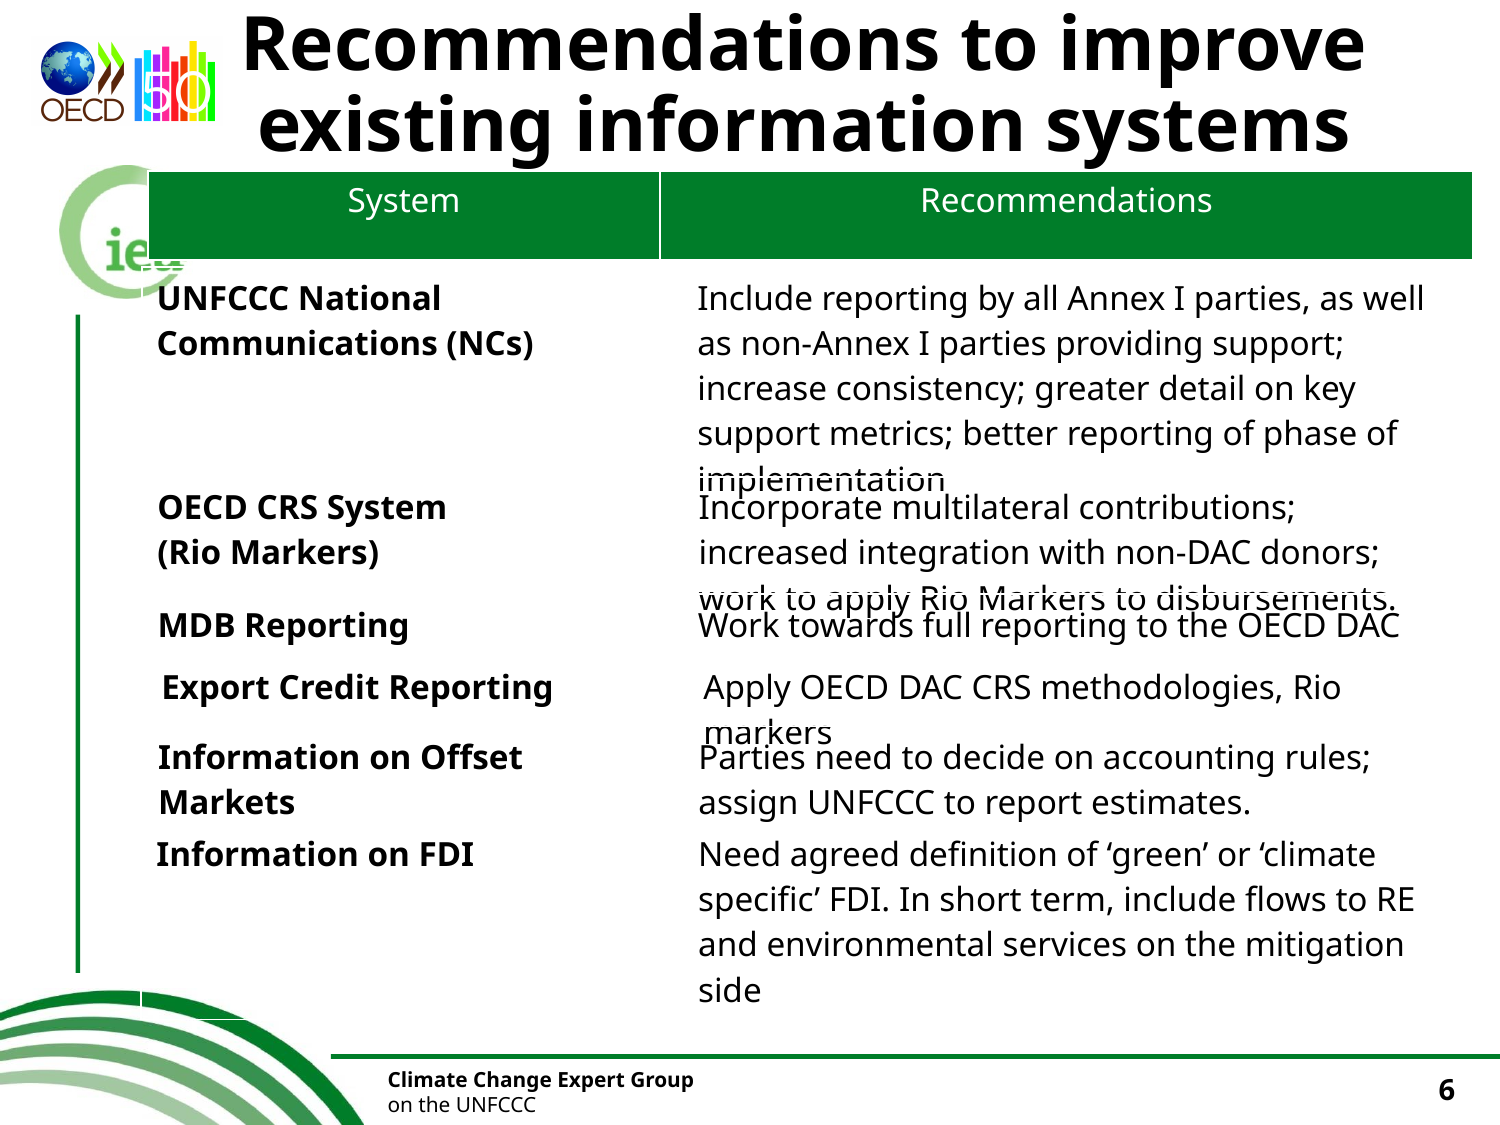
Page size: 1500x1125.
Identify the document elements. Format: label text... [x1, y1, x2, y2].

table_header OECD CRS System (Rio Markers) [143, 478, 683, 593]
table_header System [149, 172, 659, 259]
title Recommendations to improve existing information systems [171, 0, 1438, 170]
table_header Parties need to decide on accounting rules; assign UNFCCC to report estimates. [684, 727, 1468, 823]
table_header Work towards full reporting to the OECD DAC [684, 595, 1468, 654]
table_header MDB Reporting [143, 595, 682, 654]
table_header Incorporate multilateral contributions; increased integration with non-DAC donors; work to apply Rio Markers to disbursements. [684, 478, 1470, 593]
table_header Need agreed definition of ‘green’ or ‘climate specific’ FDI. In short term, include flows to RE and environmental services on the mitigation side [684, 824, 1470, 1019]
table_header Information on Offset Markets [144, 727, 682, 823]
picture [0, 988, 364, 1125]
table_header UNFCCC National Communications (NCs) [143, 268, 681, 476]
picture [31, 36, 171, 126]
picture [59, 165, 193, 299]
table_header Information on FDI [142, 824, 682, 1019]
table_header Recommendations [661, 172, 1472, 259]
table_header Apply OECD DAC CRS methodologies, Rio markers [689, 657, 1476, 761]
table_header Include reporting by all Annex I parties, as well as non-Annex I parties providing support; increase consistency; greater detail on key support metrics; better reporting of phase of implementation [683, 268, 1468, 476]
table_header Export Credit Reporting [147, 657, 687, 726]
